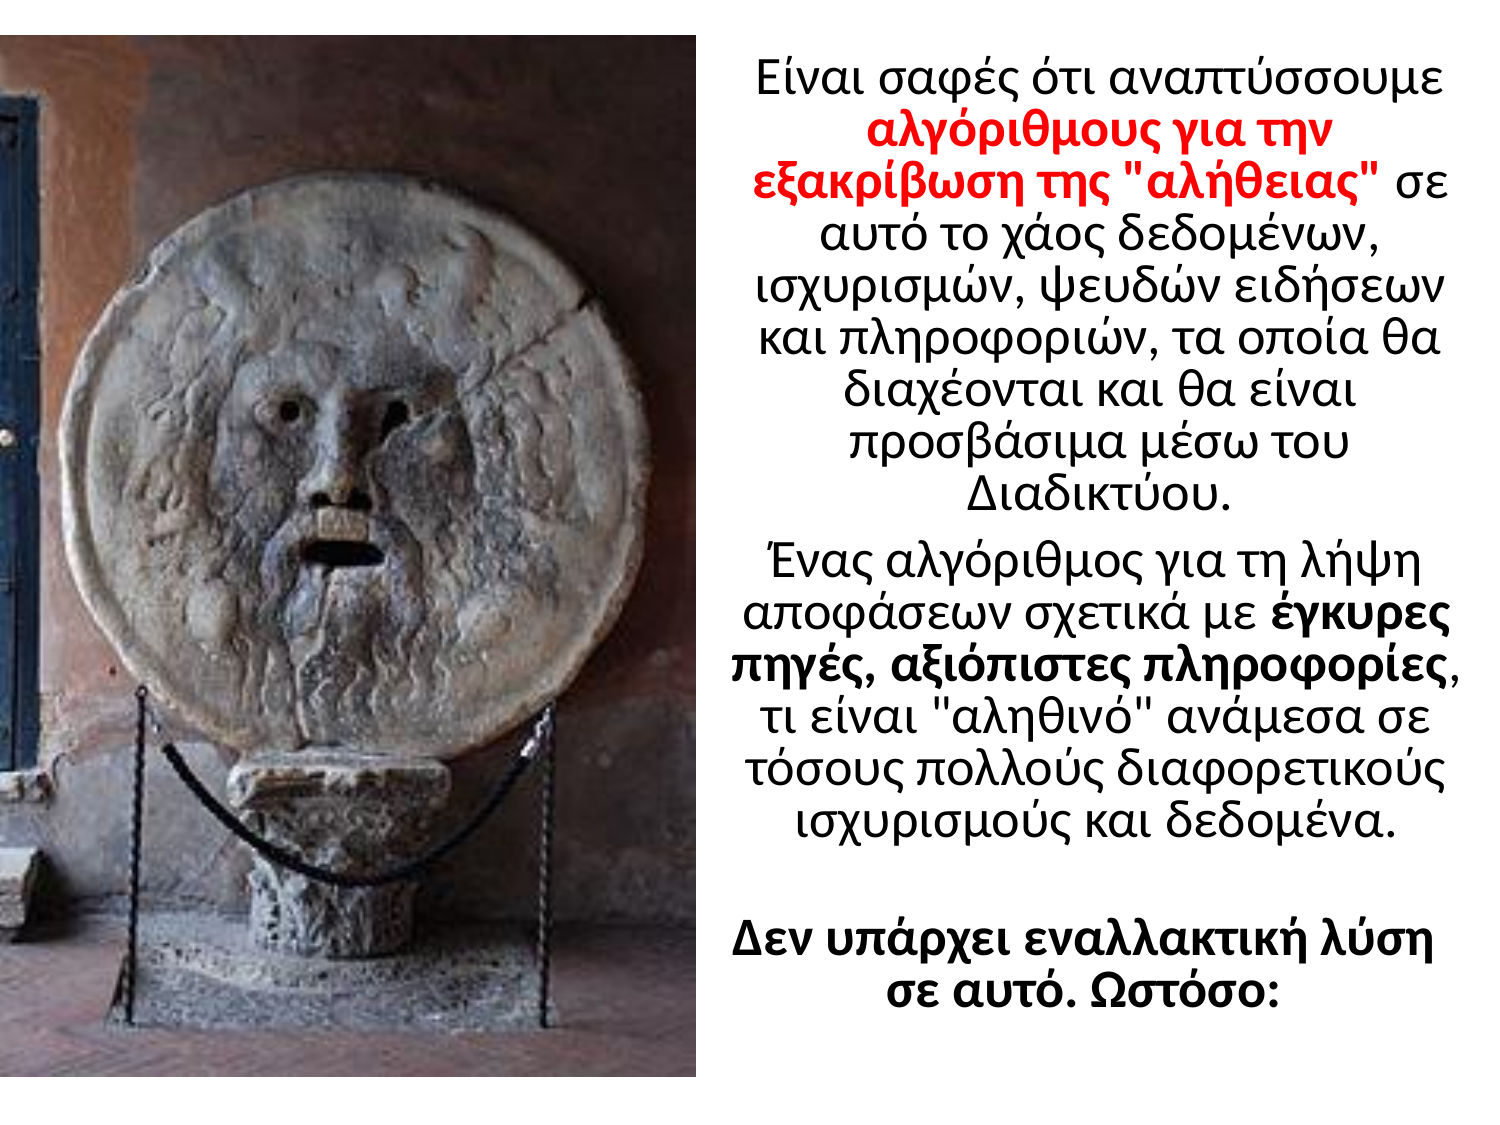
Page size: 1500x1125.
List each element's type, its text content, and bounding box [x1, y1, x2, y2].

picture [0, 35, 696, 1077]
text_box Είναι σαφές ότι αναπτύσσουμε αλγόριθμους για την εξακρίβωση της "αλήθειας" σε αυτό το χάος δεδομένων, ισχυρισμών, ψευδών ειδήσεων και πληροφοριών, τα οποία θα διαχέονται και θα είναι προσβάσιμα μέσω του Διαδικτύου. Ένας αλγόριθμος για τη λήψη αποφάσεων σχετικά με έγκυρες πηγές, αξιόπιστες πληροφορίες, τι είναι "αληθινό" ανάμεσα σε τόσους πολλούς διαφορετικούς ισχυρισμούς και δεδομένα. Δεν υπάρχει εναλλακτική λύση σε αυτό. Ωστόσο: [724, 36, 1475, 1018]
